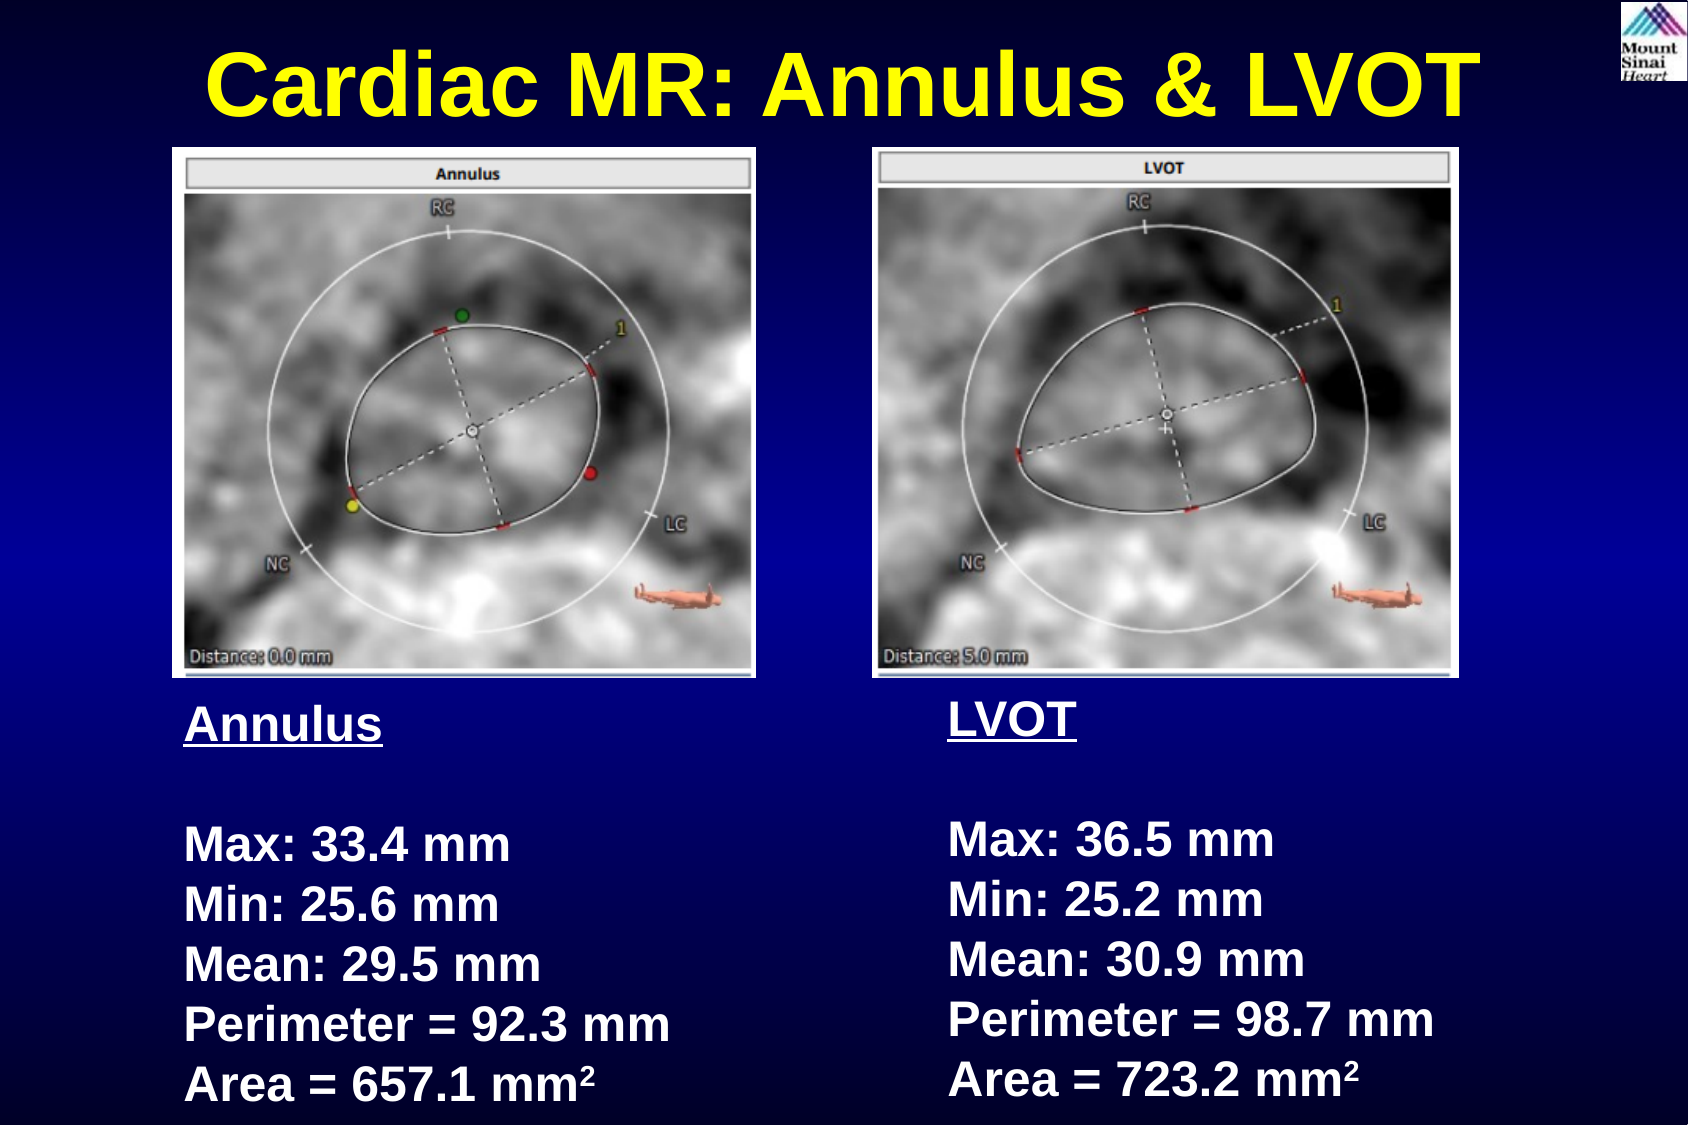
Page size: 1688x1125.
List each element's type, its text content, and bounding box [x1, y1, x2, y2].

title Cardiac MR: Annulus & LVOT [0, 0, 1688, 160]
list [172, 147, 756, 678]
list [871, 147, 1459, 678]
text_box Annulus Max: 33.4 mm Min: 25.6 mm Mean: 29.5 mm Perimeter = 92.3 mm Area = 657.1 mm2 [168, 683, 691, 1119]
text_box LVOT Max: 36.5 mm Min: 25.2 mm Mean: 30.9 mm Perimeter = 98.7 mm Area = 723.2 mm2 [932, 679, 1512, 1115]
picture [1621, 2, 1688, 82]
